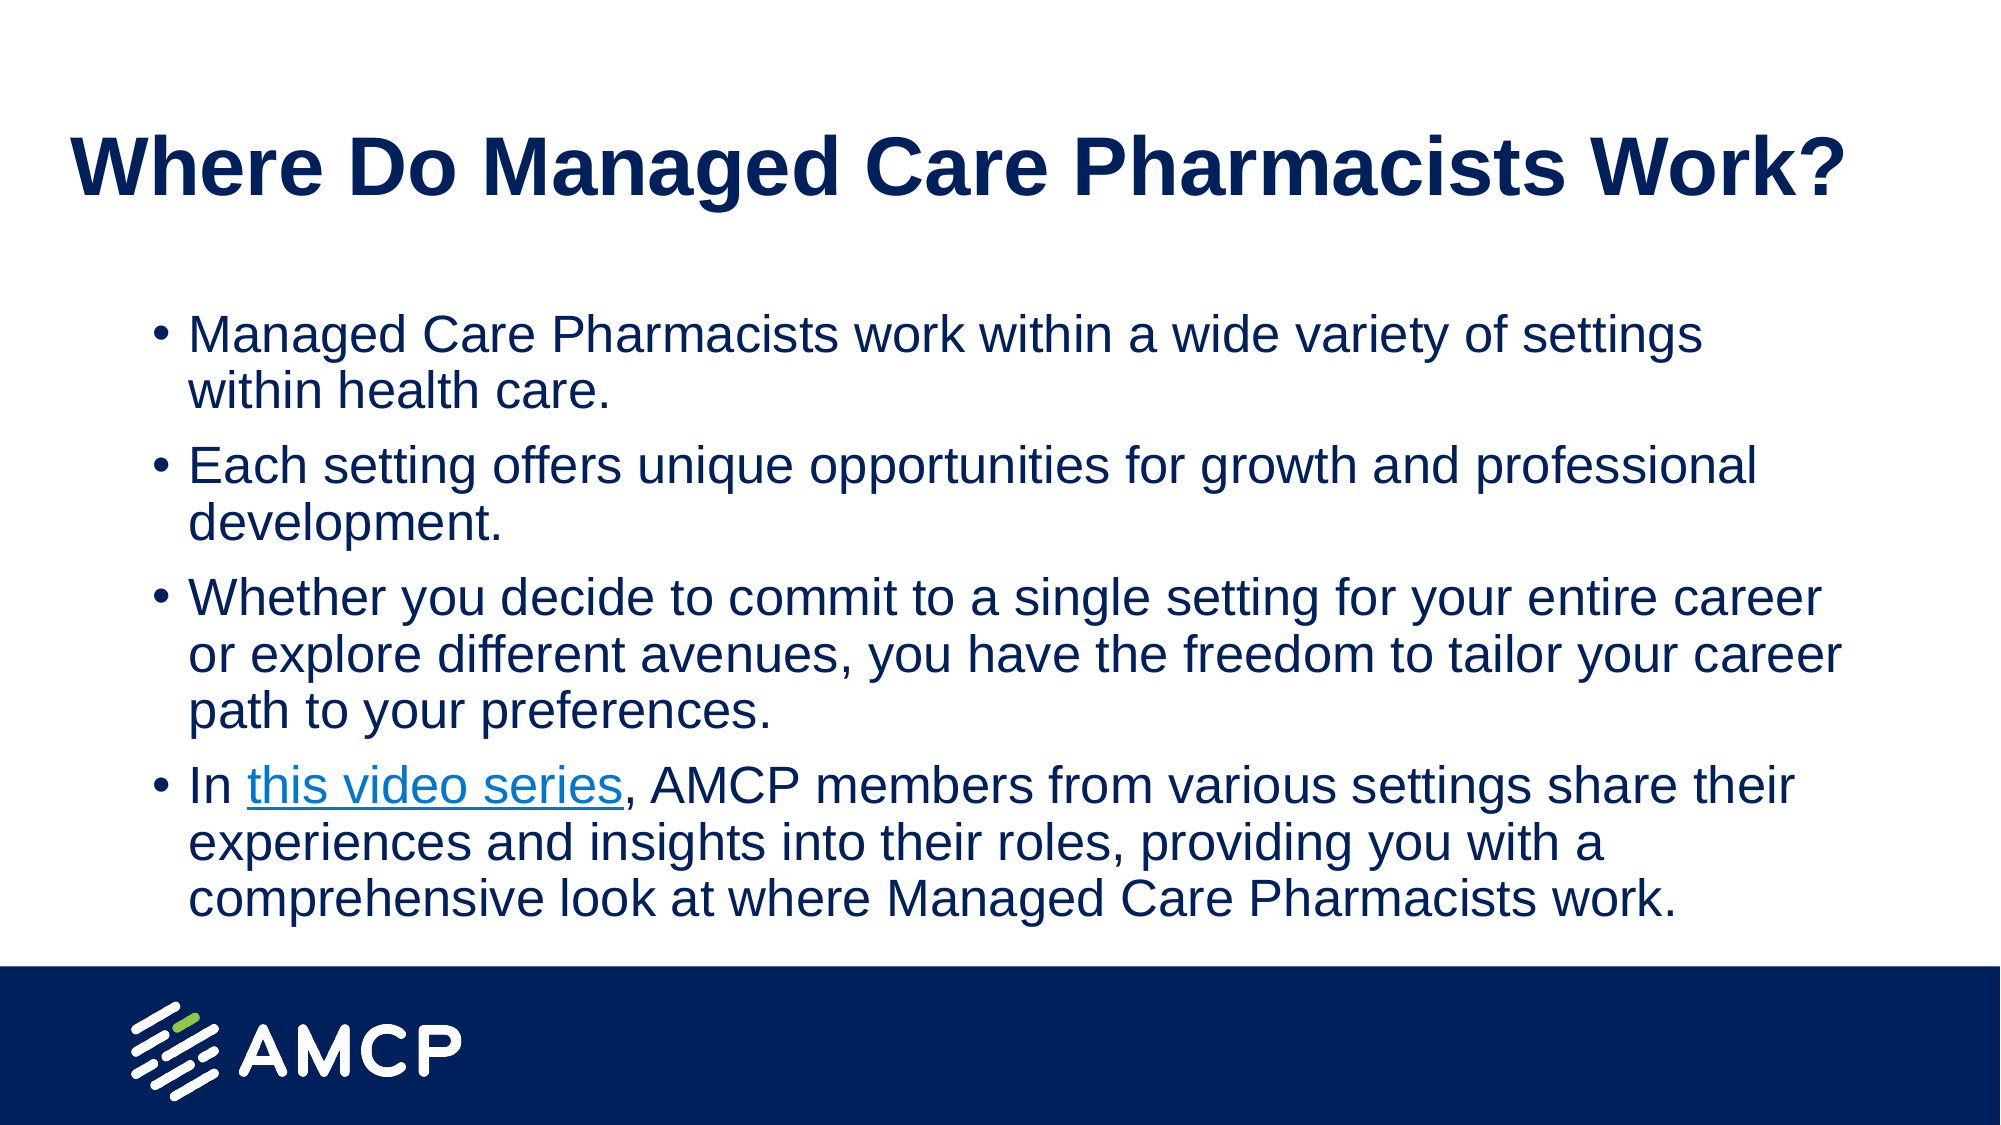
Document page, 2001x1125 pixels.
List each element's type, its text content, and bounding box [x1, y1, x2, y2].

list Managed Care Pharmacists work within a wide variety of settings within health care. Each setting offers unique opportunities for growth and professional development. Whether you decide to commit to a single setting for your entire career or explore different avenues, you have the freedom to tailor your career path to your preferences. In this video series, AMCP members from various settings share their experiences and insights into their roles, providing you with a comprehensive look at where Managed Care Pharmacists work. [137, 299, 1863, 940]
picture [0, 666, 813, 1125]
title Where Do Managed Care Pharmacists Work? [70, 59, 1947, 278]
